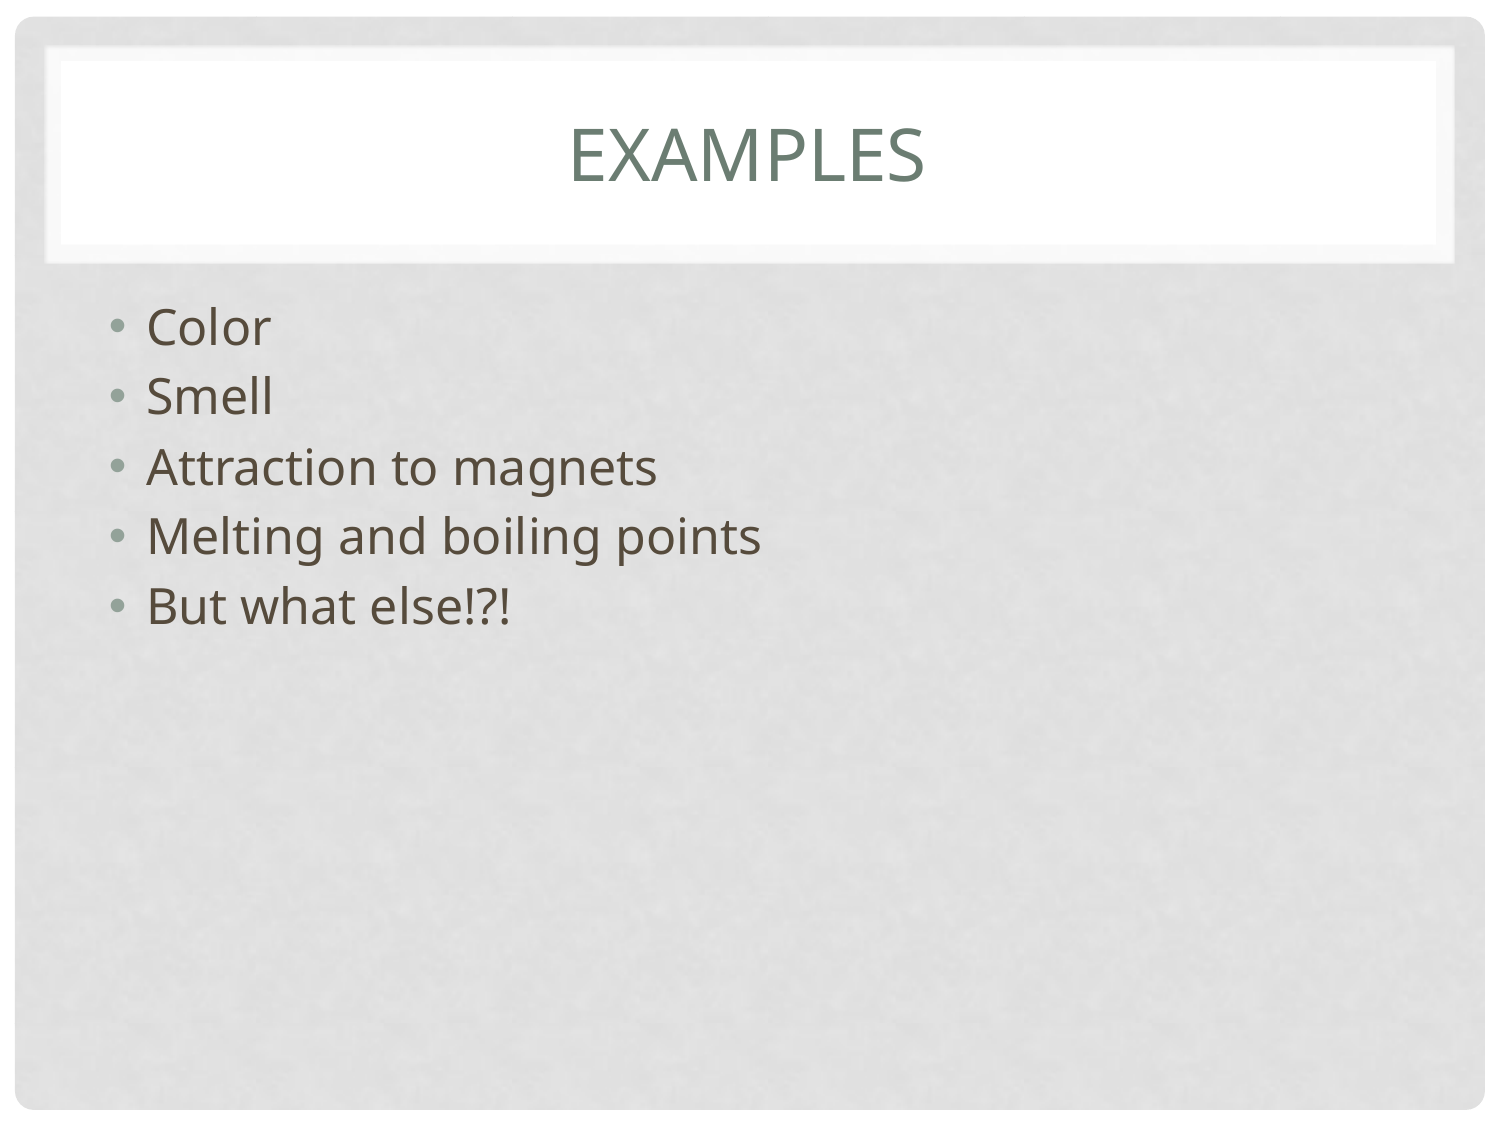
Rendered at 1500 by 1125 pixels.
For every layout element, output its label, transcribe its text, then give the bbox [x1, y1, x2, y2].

list Color Smell Attraction to magnets Melting and boiling points But what else!?! [75, 287, 1425, 1005]
title Examples [69, 66, 1425, 238]
